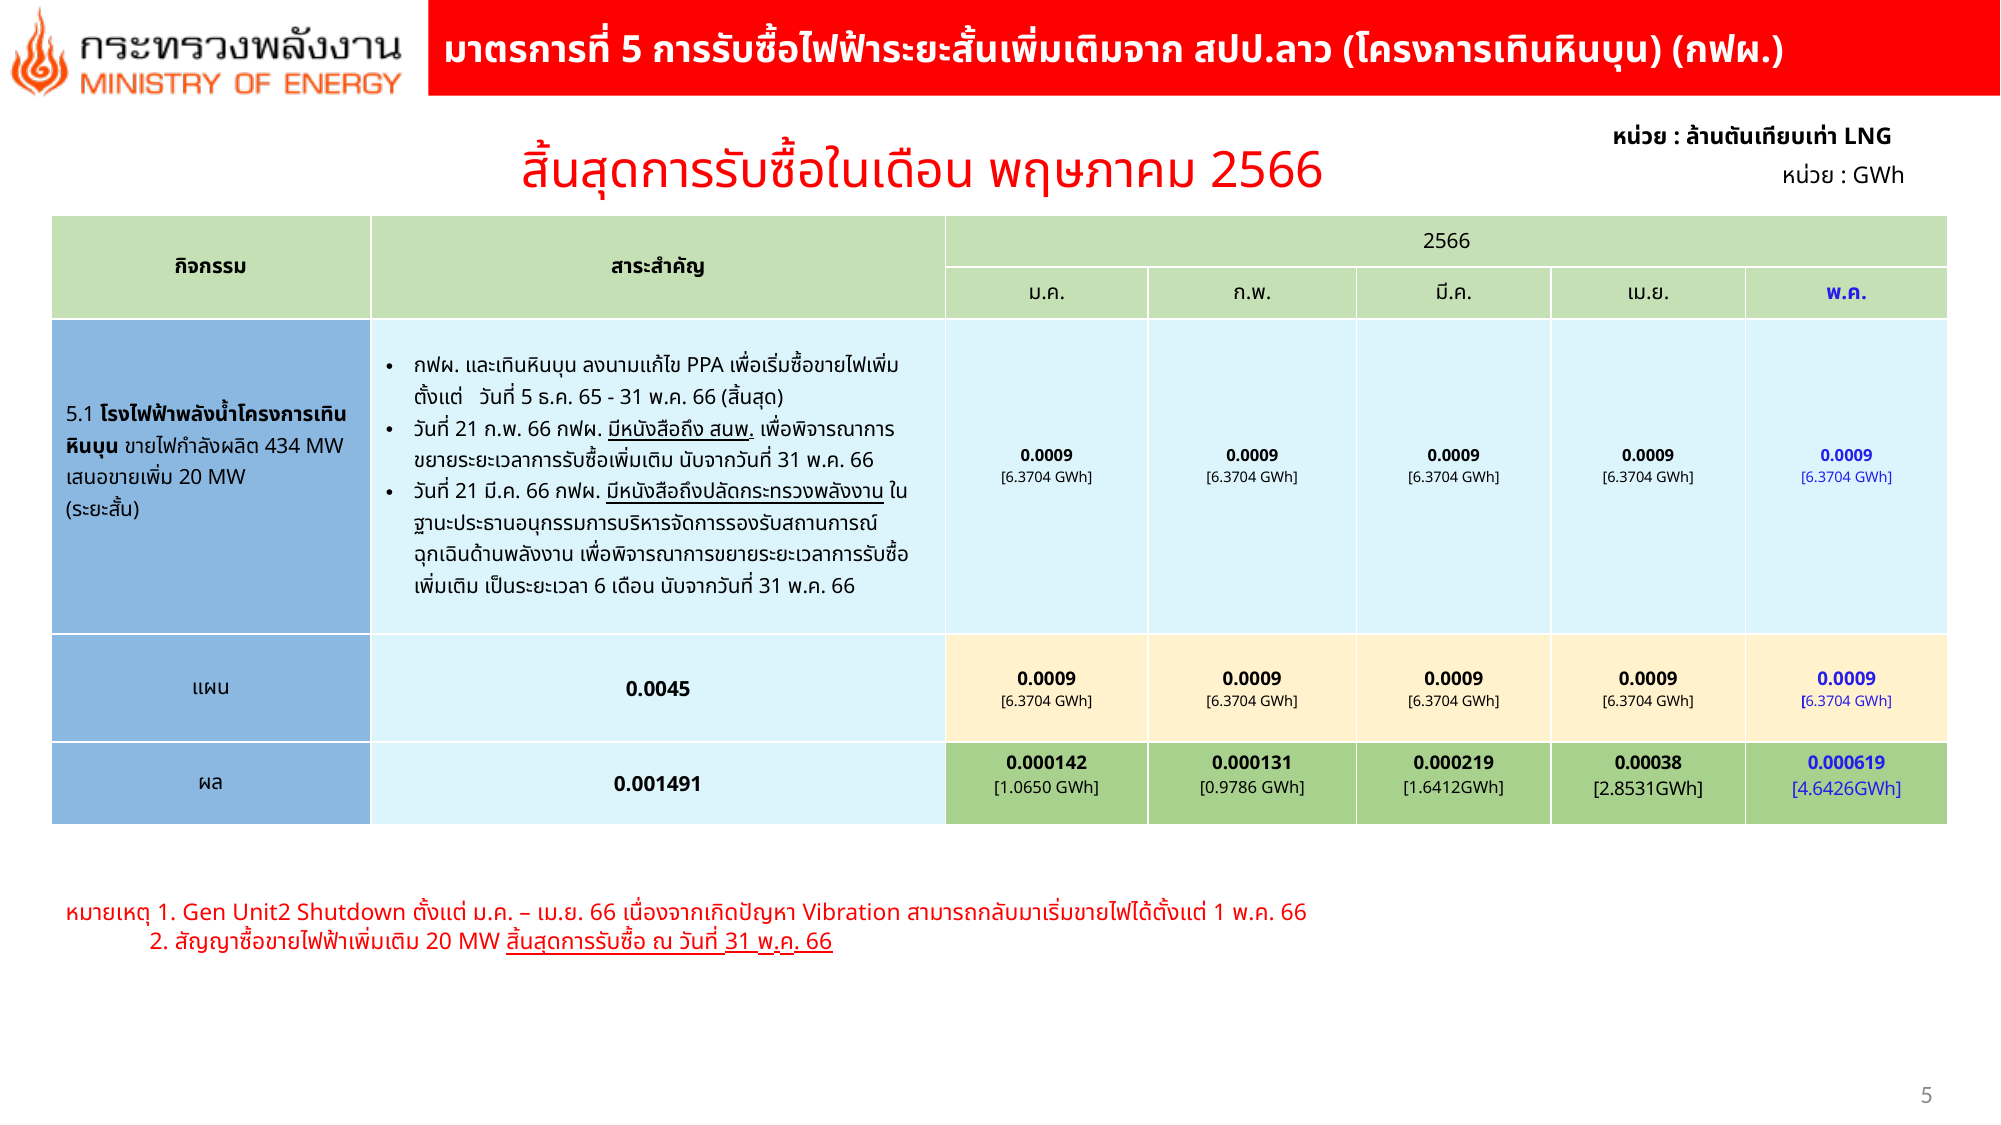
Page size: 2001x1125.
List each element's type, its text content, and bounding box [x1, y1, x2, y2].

table_cell 0.001491 [372, 743, 945, 824]
table_cell มี.ค. [1357, 268, 1550, 318]
table_cell 0.0045 [372, 635, 945, 741]
text_box 5 [1498, 1063, 1949, 1123]
table_cell 0.0009 [6.3704 GWh] [1149, 320, 1356, 633]
table_cell 5.1 โรงไฟฟ้าพลังน้ำโครงการเทินหินบุน ขายไฟกำลังผลิต 434 MW เสนอขายเพิ่ม 20 MW (ระยะสั้น) [52, 320, 370, 633]
table_header สาระสำคัญ [372, 235, 945, 318]
table_cell 0.0009 [6.3704 GWh] [1357, 635, 1550, 741]
text_box มาตรการที่ 5 การรับซื้อไฟฟ้าระยะสั้นเพิ่มเติมจาก สปป.ลาว (โครงการเทินหินบุน) (กฟผ.) [428, 0, 2000, 96]
table_cell แผน [52, 635, 370, 741]
table_cell 0.000619 [4.6426GWh] [1746, 743, 1947, 824]
picture [0, 5, 414, 98]
table_cell 0.00038 [2.8531GWh] [1552, 743, 1745, 824]
table_cell ก.พ. [1149, 268, 1356, 318]
table_cell 0.0009 [6.3704 GWh] [1746, 635, 1947, 741]
table_cell 0.0009 [6.3704 GWh] [1357, 320, 1550, 633]
table_cell 0.000131 [0.9786 GWh] [1149, 743, 1356, 824]
text_box หมายเหตุ 1. Gen Unit2 Shutdown ตั้งแต่ ม.ค. – เม.ย. 66 เนื่องจากเกิดปัญหา Vibration สามารถกลับมาเริ่มขายไฟได้ตั้งแต่ 1 พ.ค. 66 2. สัญญาซื้อขายไฟฟ้าเพิ่มเติม 20 MW สิ้นสุดการรับซื้อ ณ วันที่ 31 พ.ค. 66 [50, 886, 1880, 963]
table_header 2566 [946, 216, 1947, 266]
table_cell พ.ค. [1746, 268, 1947, 318]
table_cell 0.0009 [6.3704 GWh] [1552, 635, 1745, 741]
table_cell กฟผ. และเทินหินบุน ลงนามแก้ไข PPA เพื่อเริ่มซื้อขายไฟเพิ่ม ตั้งแต่ วันที่ 5 ธ.ค. 65 - 31 พ.ค. 66 (สิ้นสุด) วันที่ 21 ก.พ. 66 กฟผ. มีหนังสือถึง สนพ. เพื่อพิจารณาการขยายระยะเวลาการรับซื้อเพิ่มเติม นับจากวันที่ 31 พ.ค. 66 วันที่ 21 มี.ค. 66 กฟผ. มีหนังสือถึงปลัดกระทรวงพลังงาน ในฐานะประธานอนุกรรมการบริหารจัดการรองรับสถานการณ์ฉุกเฉินด้านพลังงาน เพื่อพิจารณาการขยายระยะเวลาการรับซื้อเพิ่มเติม เป็นระยะเวลา 6 เดือน นับจากวันที่ 31 พ.ค. 66 [372, 320, 945, 633]
table_cell ม.ค. [946, 268, 1147, 318]
table_cell 0.0009 [6.3704 GWh] [1552, 320, 1745, 633]
table_cell 0.0009 [6.3704 GWh] [946, 320, 1147, 633]
text_box สิ้นสุดการรับซื้อในเดือน พฤษภาคม 2566 [93, 96, 1753, 235]
table_cell ผล [52, 743, 370, 824]
table_cell เม.ย. [1552, 268, 1745, 318]
text_box หน่วย : GWh [1753, 153, 2000, 196]
table_cell 0.0009 [6.3704 GWh] [1149, 635, 1356, 741]
text_box หน่วย : ล้านตันเทียบเท่า LNG [1753, 114, 1971, 157]
table_cell 0.0009 [6.3704 GWh] [946, 635, 1147, 741]
table_header กิจกรรม [52, 216, 370, 318]
table_cell 0.000142 [1.0650 GWh] [946, 743, 1147, 824]
table_cell 0.000219 [1.6412GWh] [1357, 743, 1550, 824]
table_cell 0.0009 [6.3704 GWh] [1746, 320, 1947, 633]
